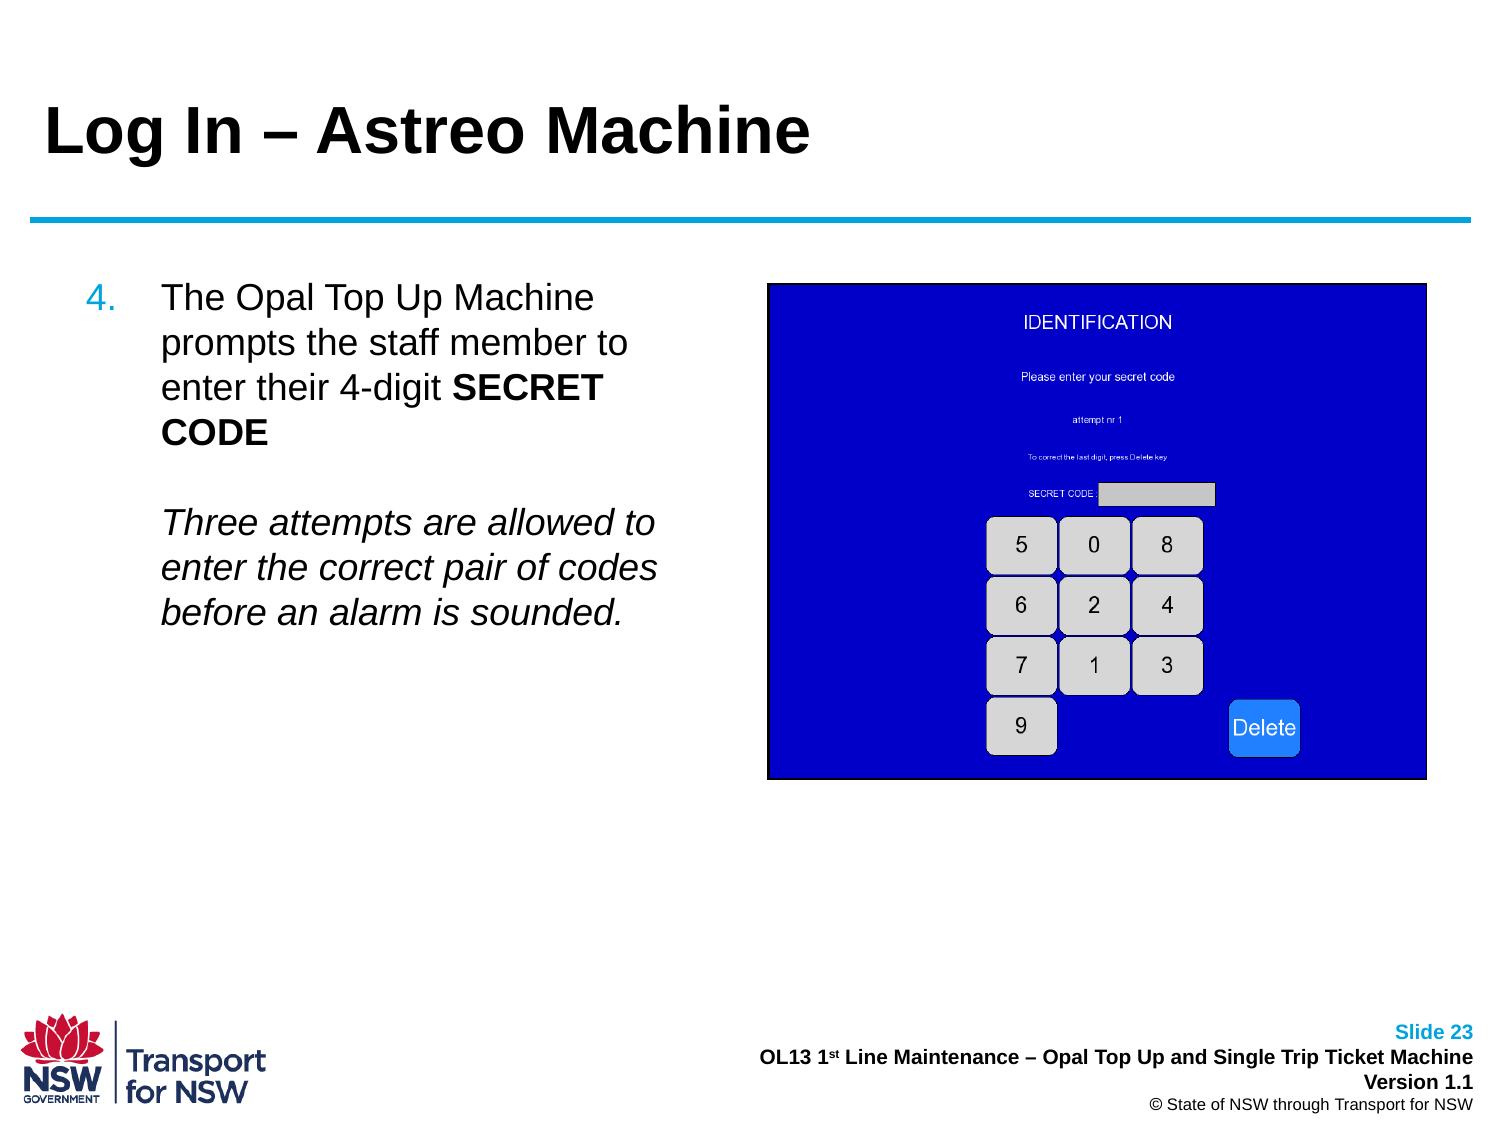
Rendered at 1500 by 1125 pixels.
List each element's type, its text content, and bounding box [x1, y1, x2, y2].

text_box Log In – Astreo Machine [29, 45, 1471, 209]
list The Opal Top Up Machine prompts the staff member to enter their 4-digit SECRET CODE Three attempts are allowed to enter the correct pair of codes before an alarm is sounded. [70, 265, 734, 1009]
picture [17, 1011, 268, 1105]
picture [767, 283, 1427, 780]
